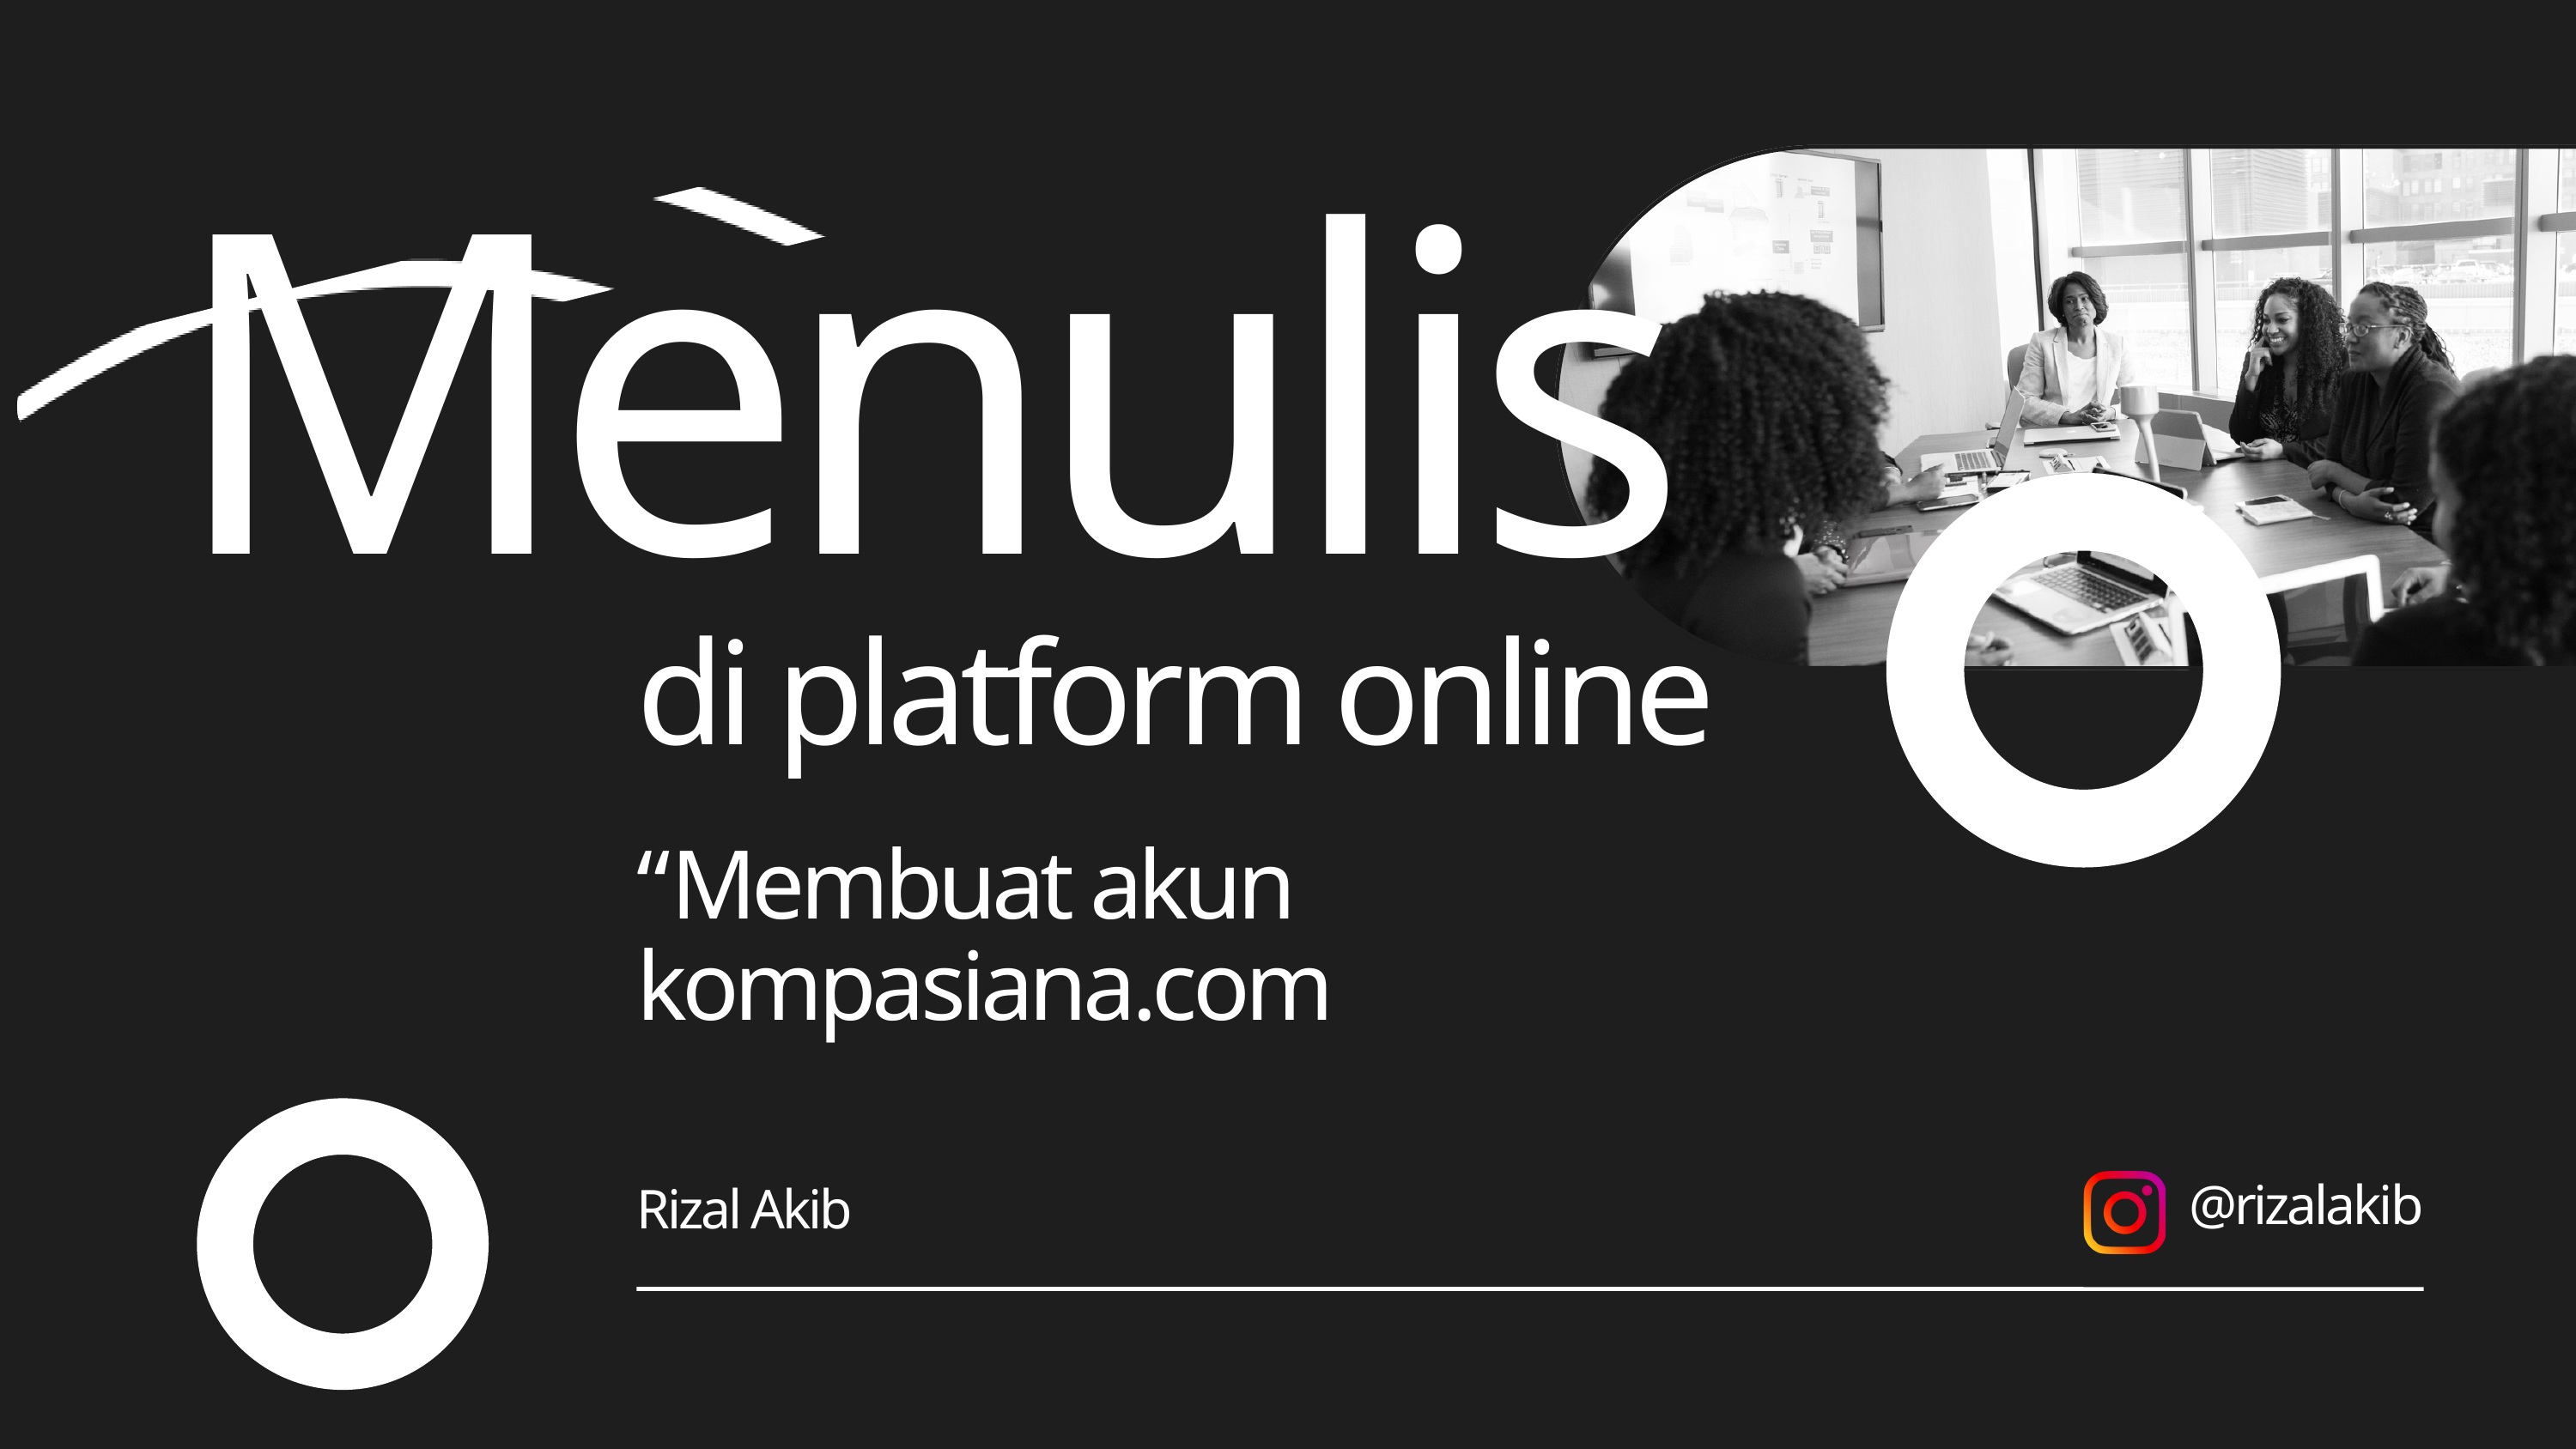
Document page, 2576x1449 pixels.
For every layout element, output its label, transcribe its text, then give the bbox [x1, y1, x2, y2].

text_box [0, 127, 956, 443]
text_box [224, 1125, 461, 1362]
text_box @rizalakib [1768, 1188, 2424, 1236]
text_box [1554, 144, 2576, 670]
text_box [2083, 1171, 2166, 1188]
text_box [1924, 511, 2243, 829]
text_box di platform online [636, 649, 1788, 774]
text_box “Membuat akun kompasiana.com [636, 836, 1788, 1040]
text_box Rizal Akib [636, 1192, 1121, 1240]
text_box Menulis [169, 254, 1550, 645]
text_box [2083, 1236, 2166, 1254]
